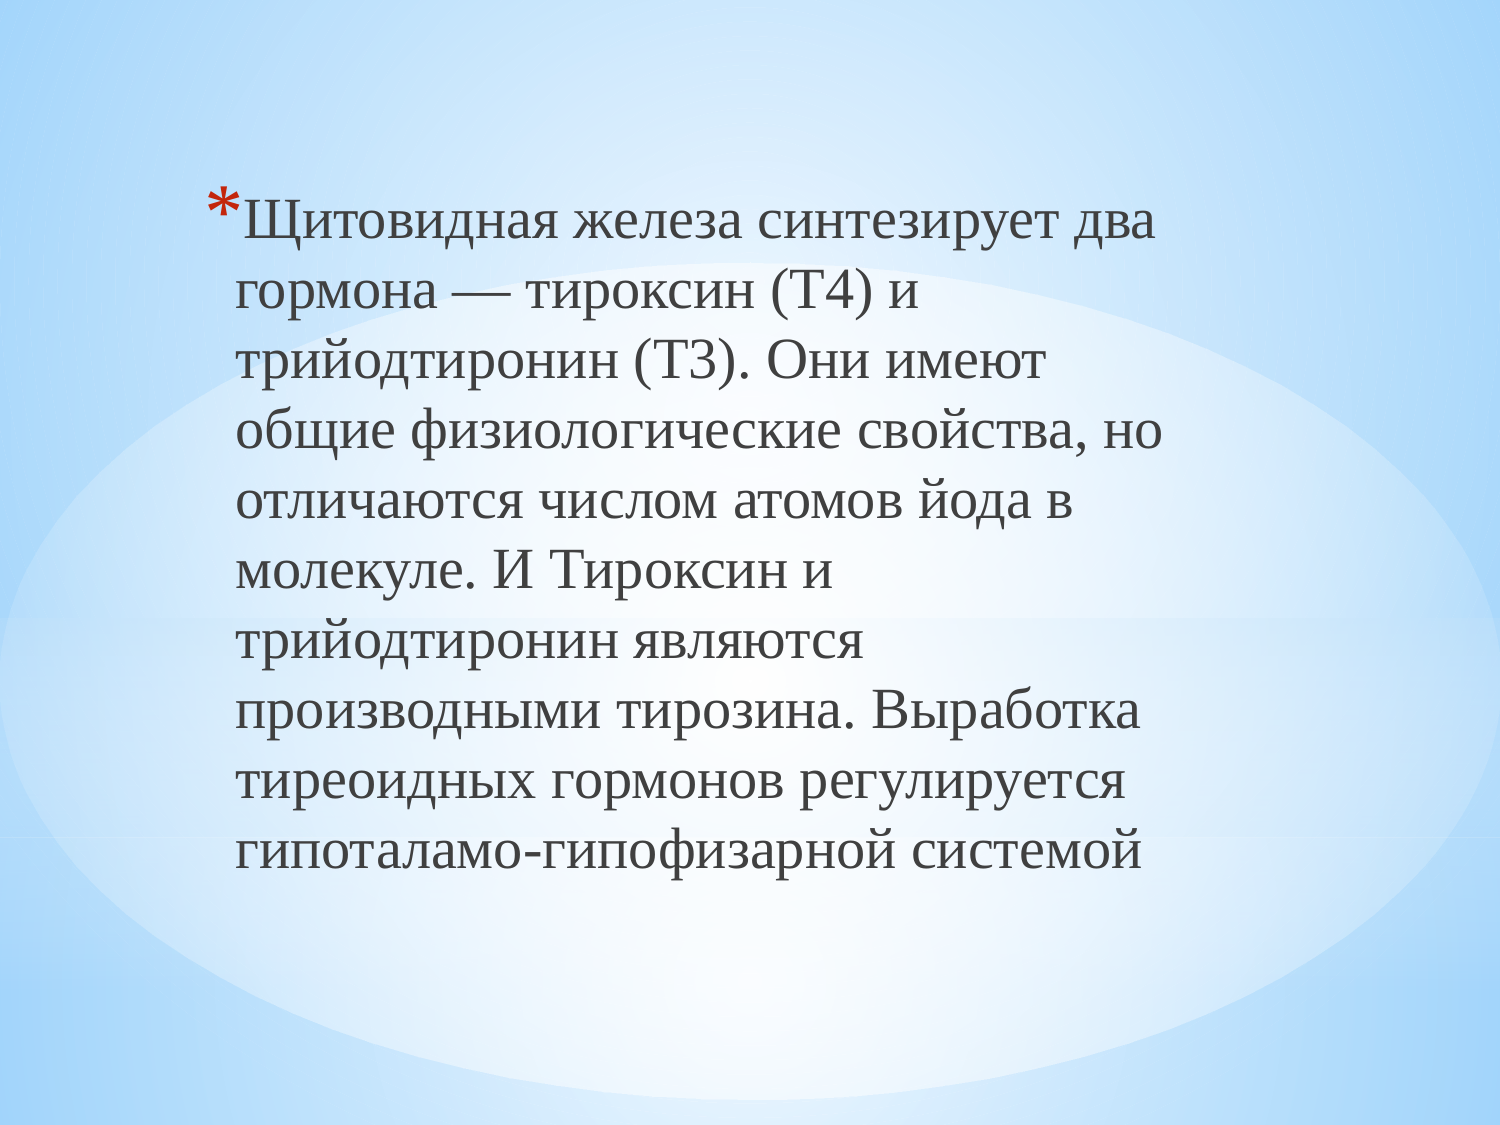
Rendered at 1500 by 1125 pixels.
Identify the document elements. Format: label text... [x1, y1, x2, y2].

list Щитовидная железа синтезирует два гормона — тироксин (T4) и трийодтиронин (Т3). Они имеют общие физиологические свойства, но отличаются числом атомов йода в молекуле. И Тироксин и трийодтиронин являются производными тирозина. Выработка тиреоидных гормонов регулируется гипоталамо-гипофизарной системой [183, 172, 1233, 743]
